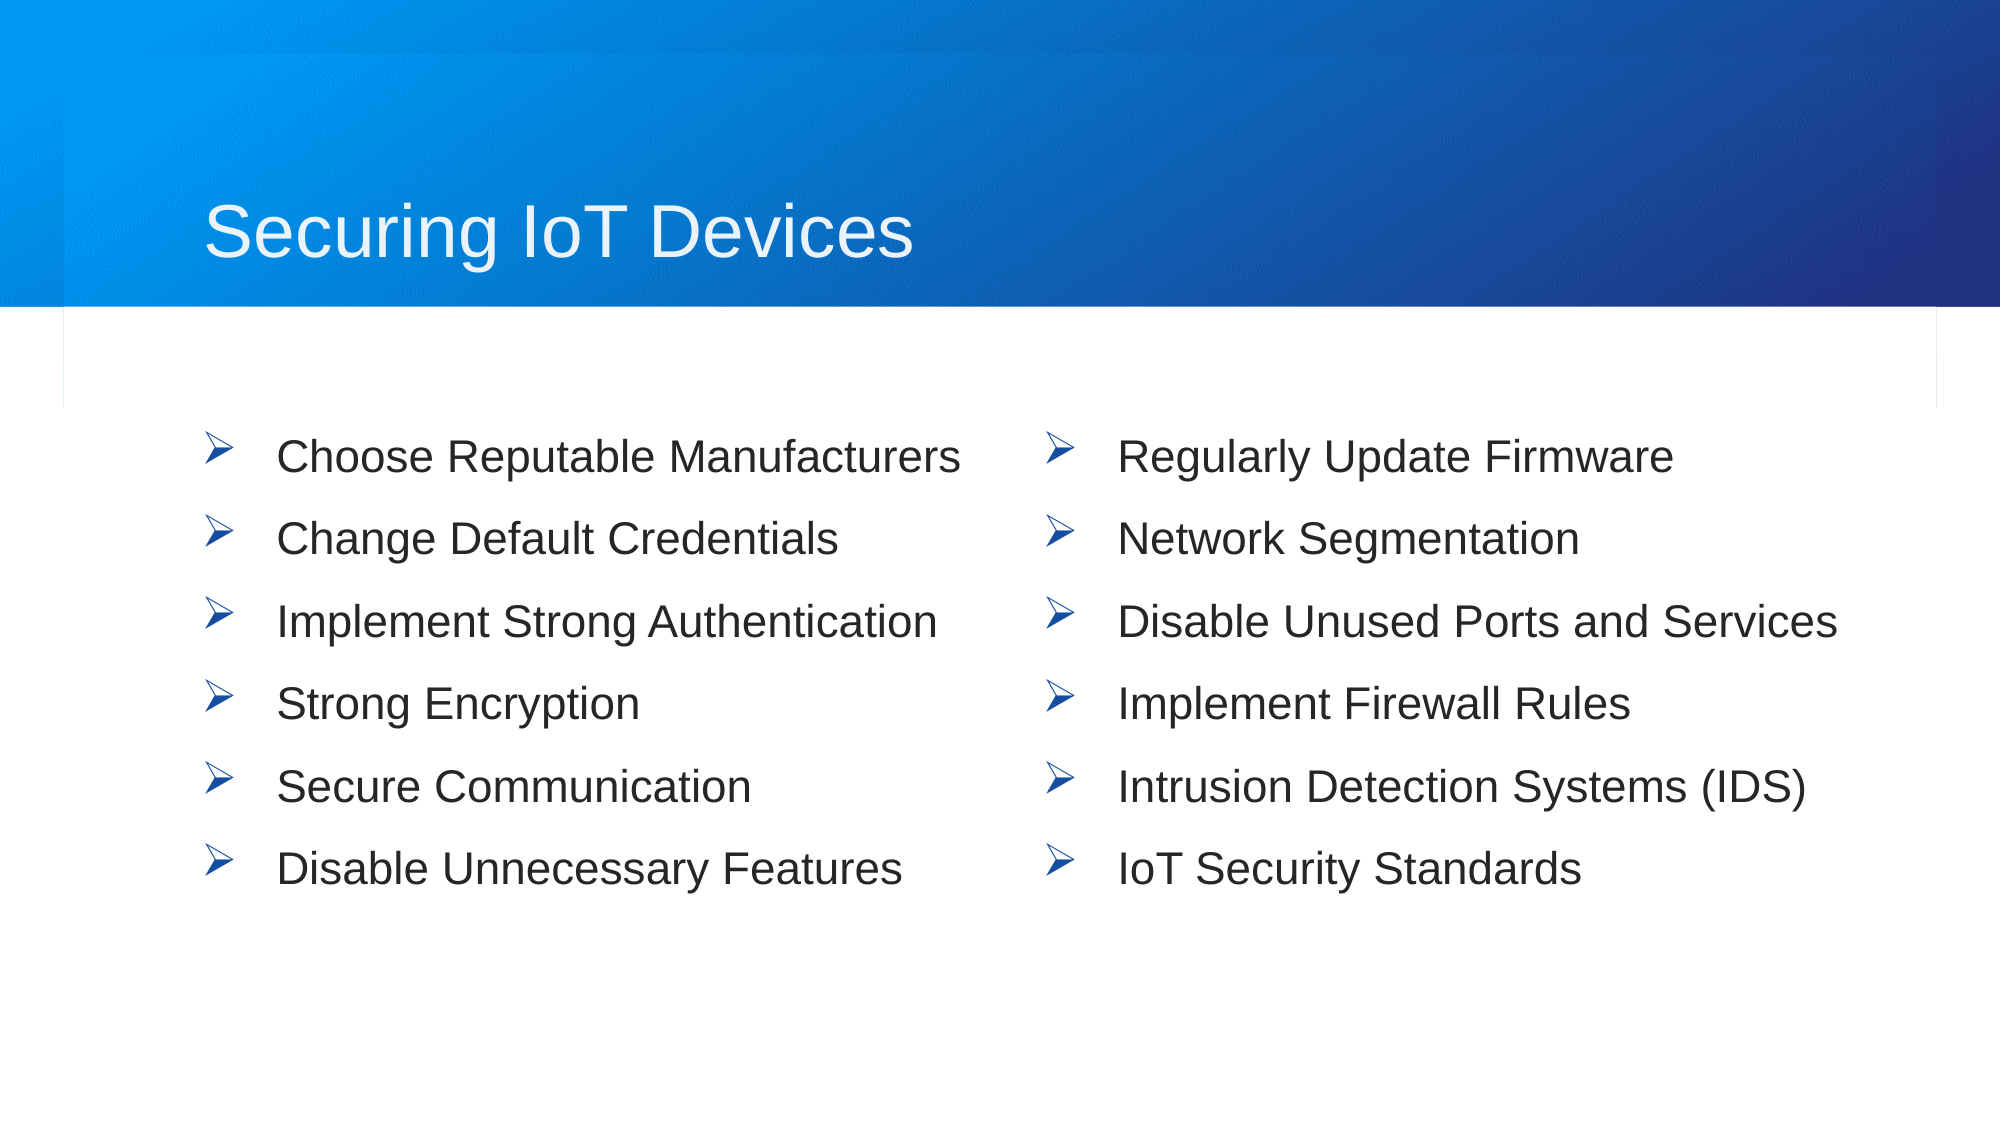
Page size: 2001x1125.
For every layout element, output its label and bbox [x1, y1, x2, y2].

text_box [0, 0, 2000, 1125]
